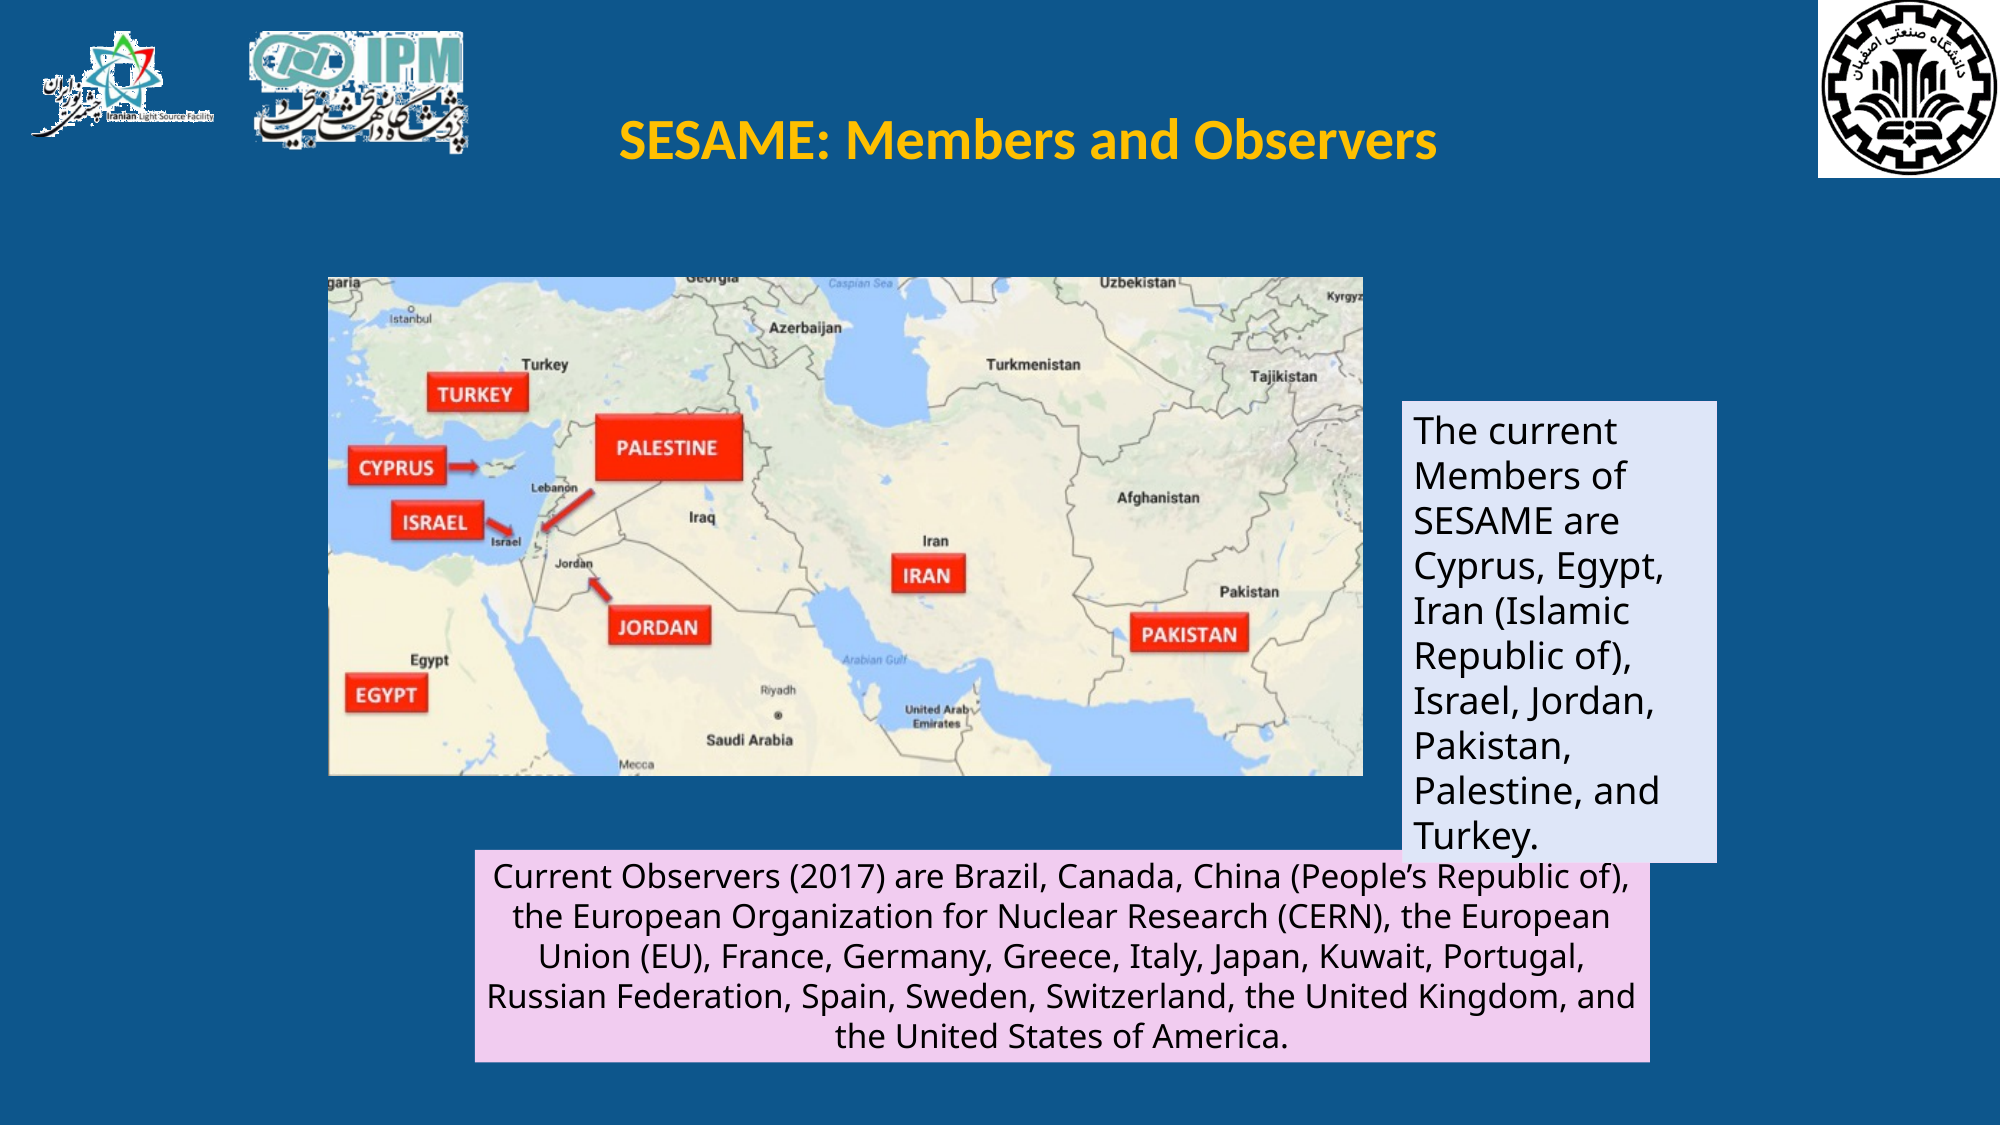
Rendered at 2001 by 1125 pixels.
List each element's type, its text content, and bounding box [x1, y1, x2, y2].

picture [1818, 0, 2000, 178]
picture [249, 31, 469, 155]
text_box The current Members of SESAME are Cyprus, Egypt, Iran (Islamic Republic of), Israel, Jordan, Pakistan, Palestine, and Turkey. [1402, 401, 1717, 863]
picture [328, 277, 1363, 776]
text_box Current Observers (2017) are Brazil, Canada, China (People’s Republic of), the European Organization for Nuclear Research (CERN), the European Union (EU), France, Germany, Greece, Italy, Japan, Kuwait, Portugal, Russian Federation, Spain, Sweden, Switzerland, the United Kingdom, and the United States of America. [474, 849, 1650, 1063]
text_box SESAME: Members and Observers [607, 95, 1449, 177]
picture [27, 31, 216, 137]
